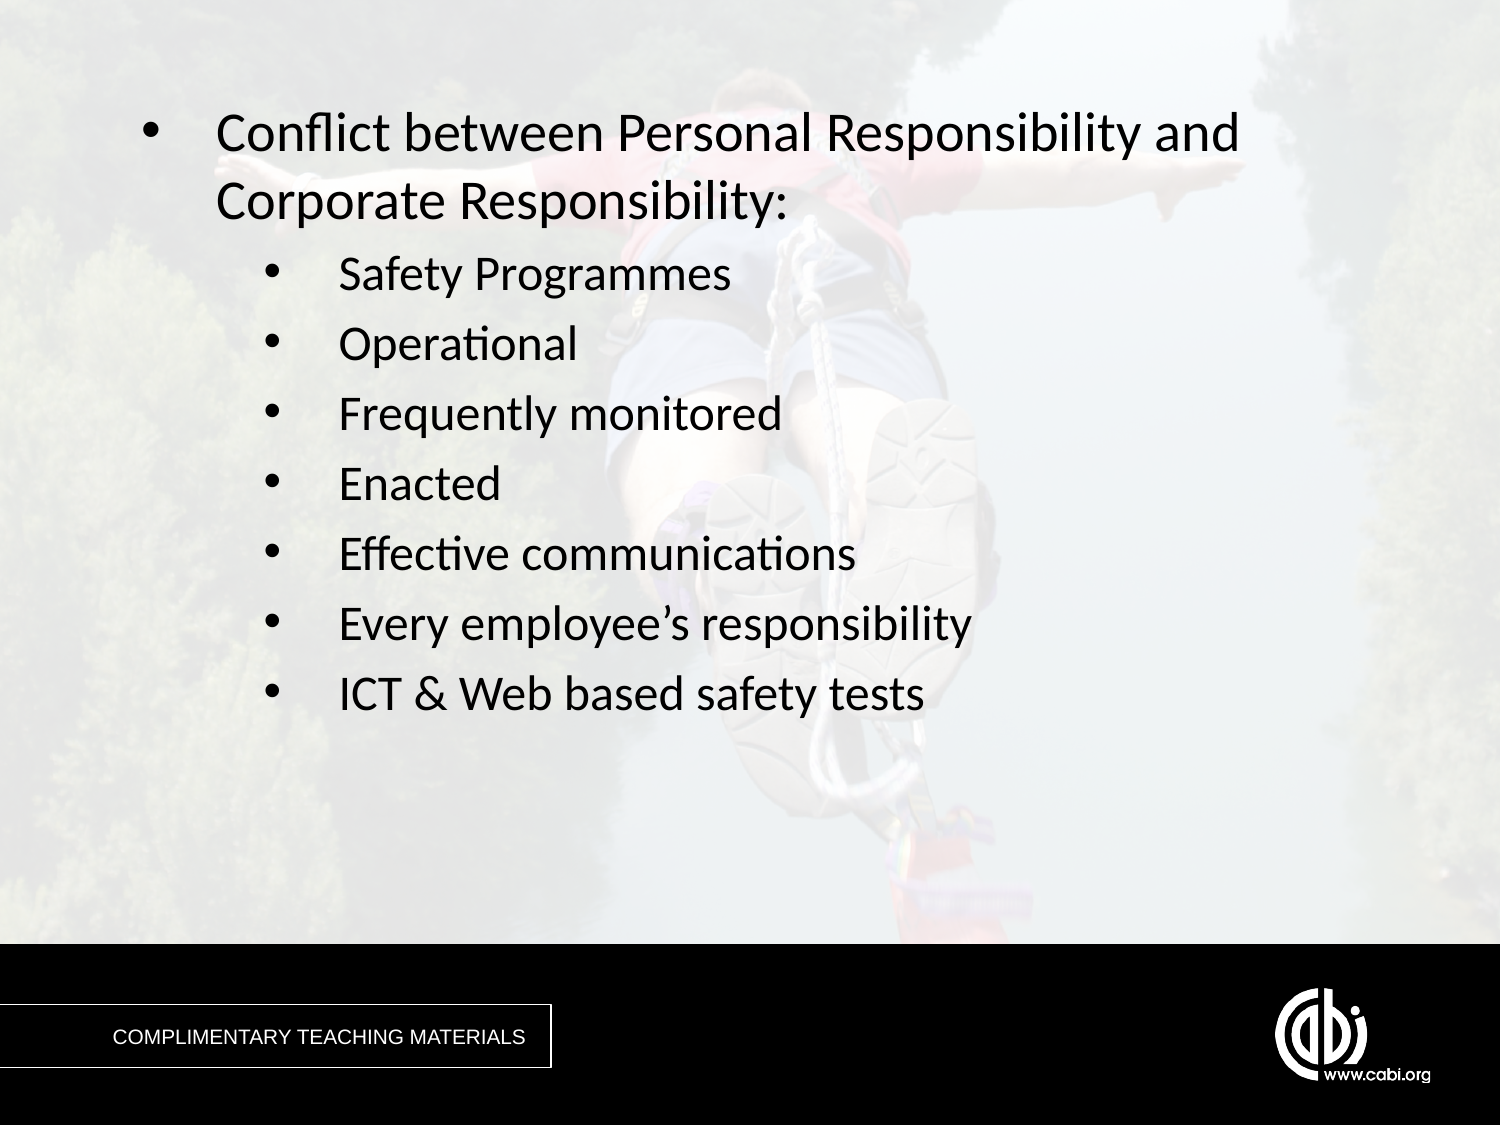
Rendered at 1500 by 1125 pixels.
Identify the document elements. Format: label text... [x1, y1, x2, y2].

list Conflict between Personal Responsibility and Corporate Responsibility: Safety Programmes Operational Frequently monitored Enacted Effective communications Every employee’s responsibility ICT & Web based safety tests [126, 87, 1376, 917]
